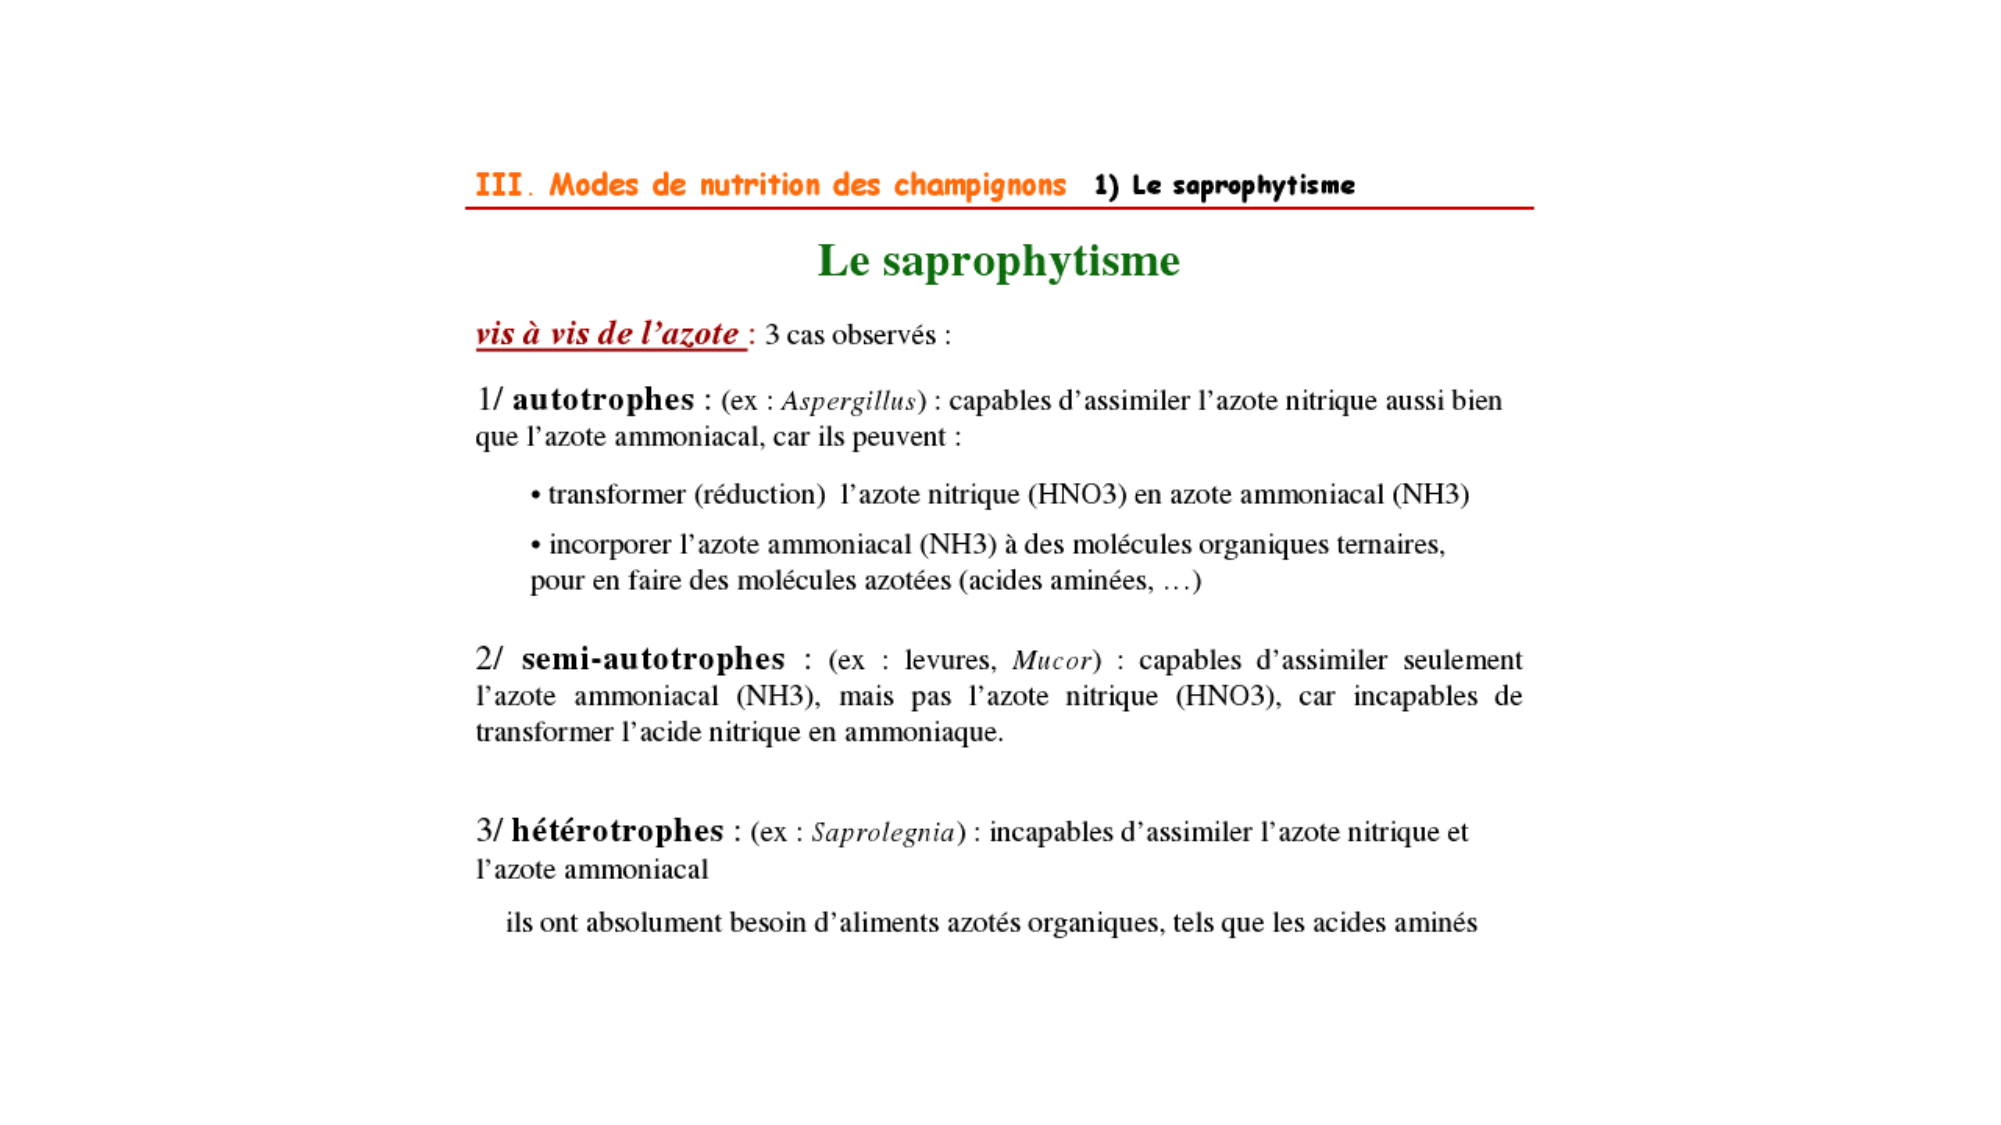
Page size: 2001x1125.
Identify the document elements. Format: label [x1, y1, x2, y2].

picture [374, 121, 1625, 1004]
